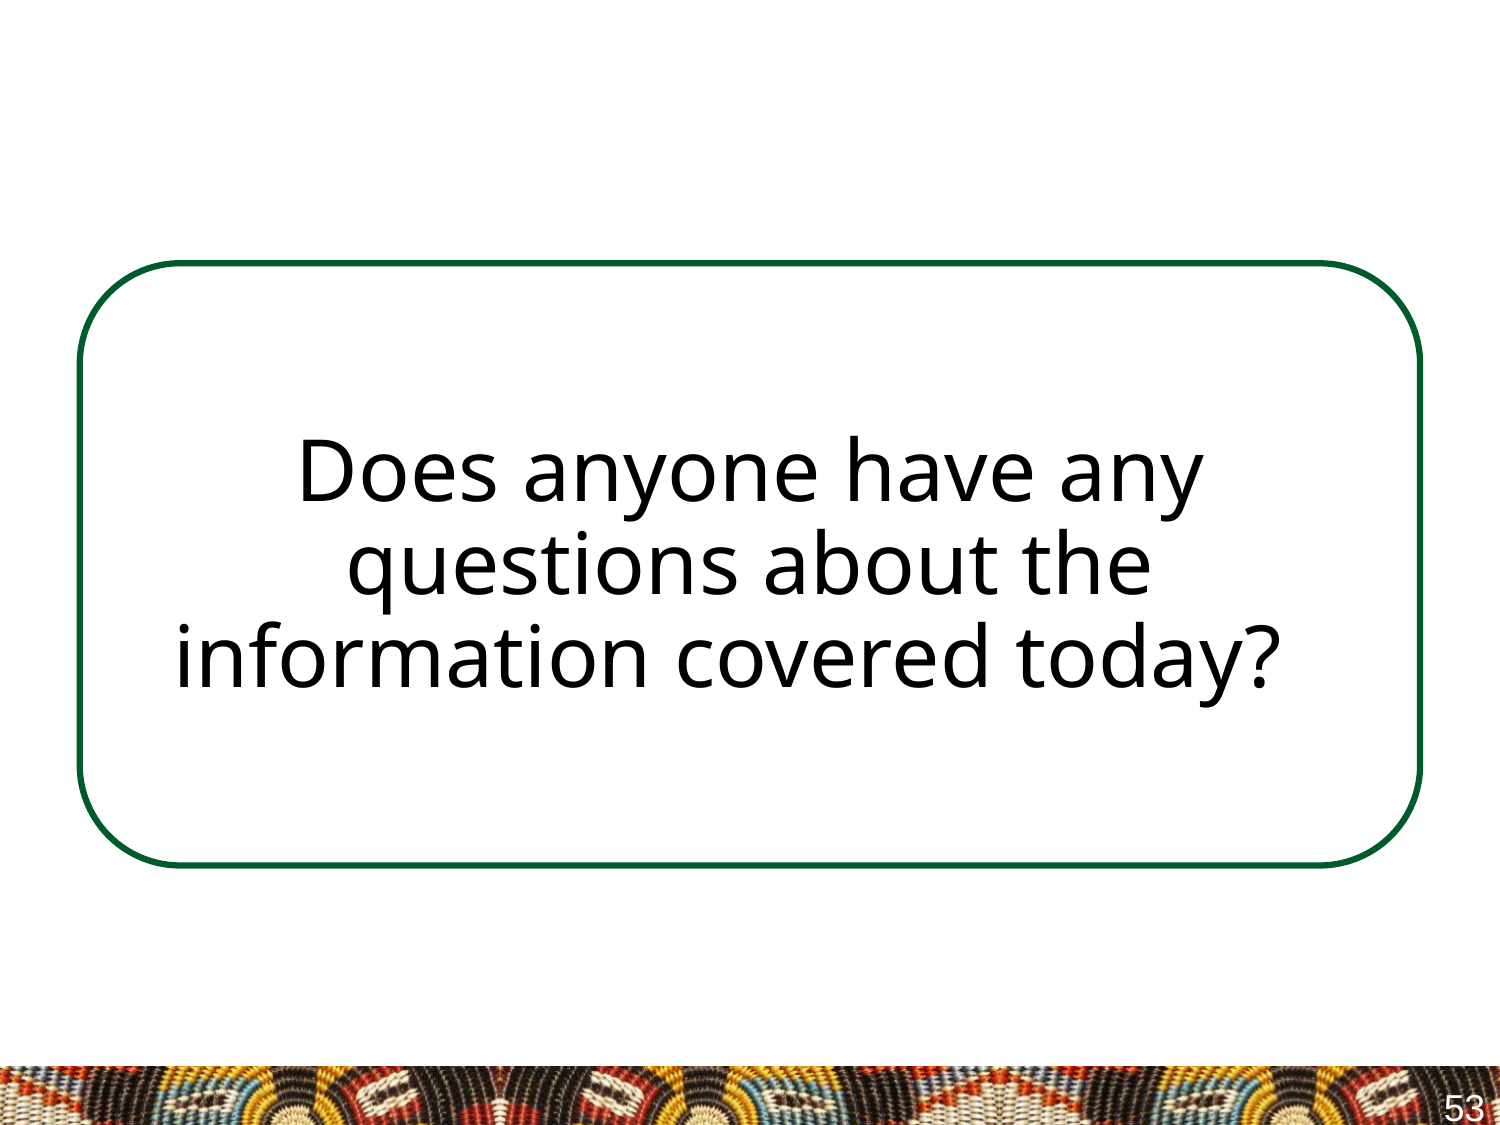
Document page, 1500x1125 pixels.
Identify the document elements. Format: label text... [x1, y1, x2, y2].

text_box 53 [1162, 1076, 1500, 1125]
picture [0, 1066, 1500, 1125]
text_box [78, 262, 1422, 867]
